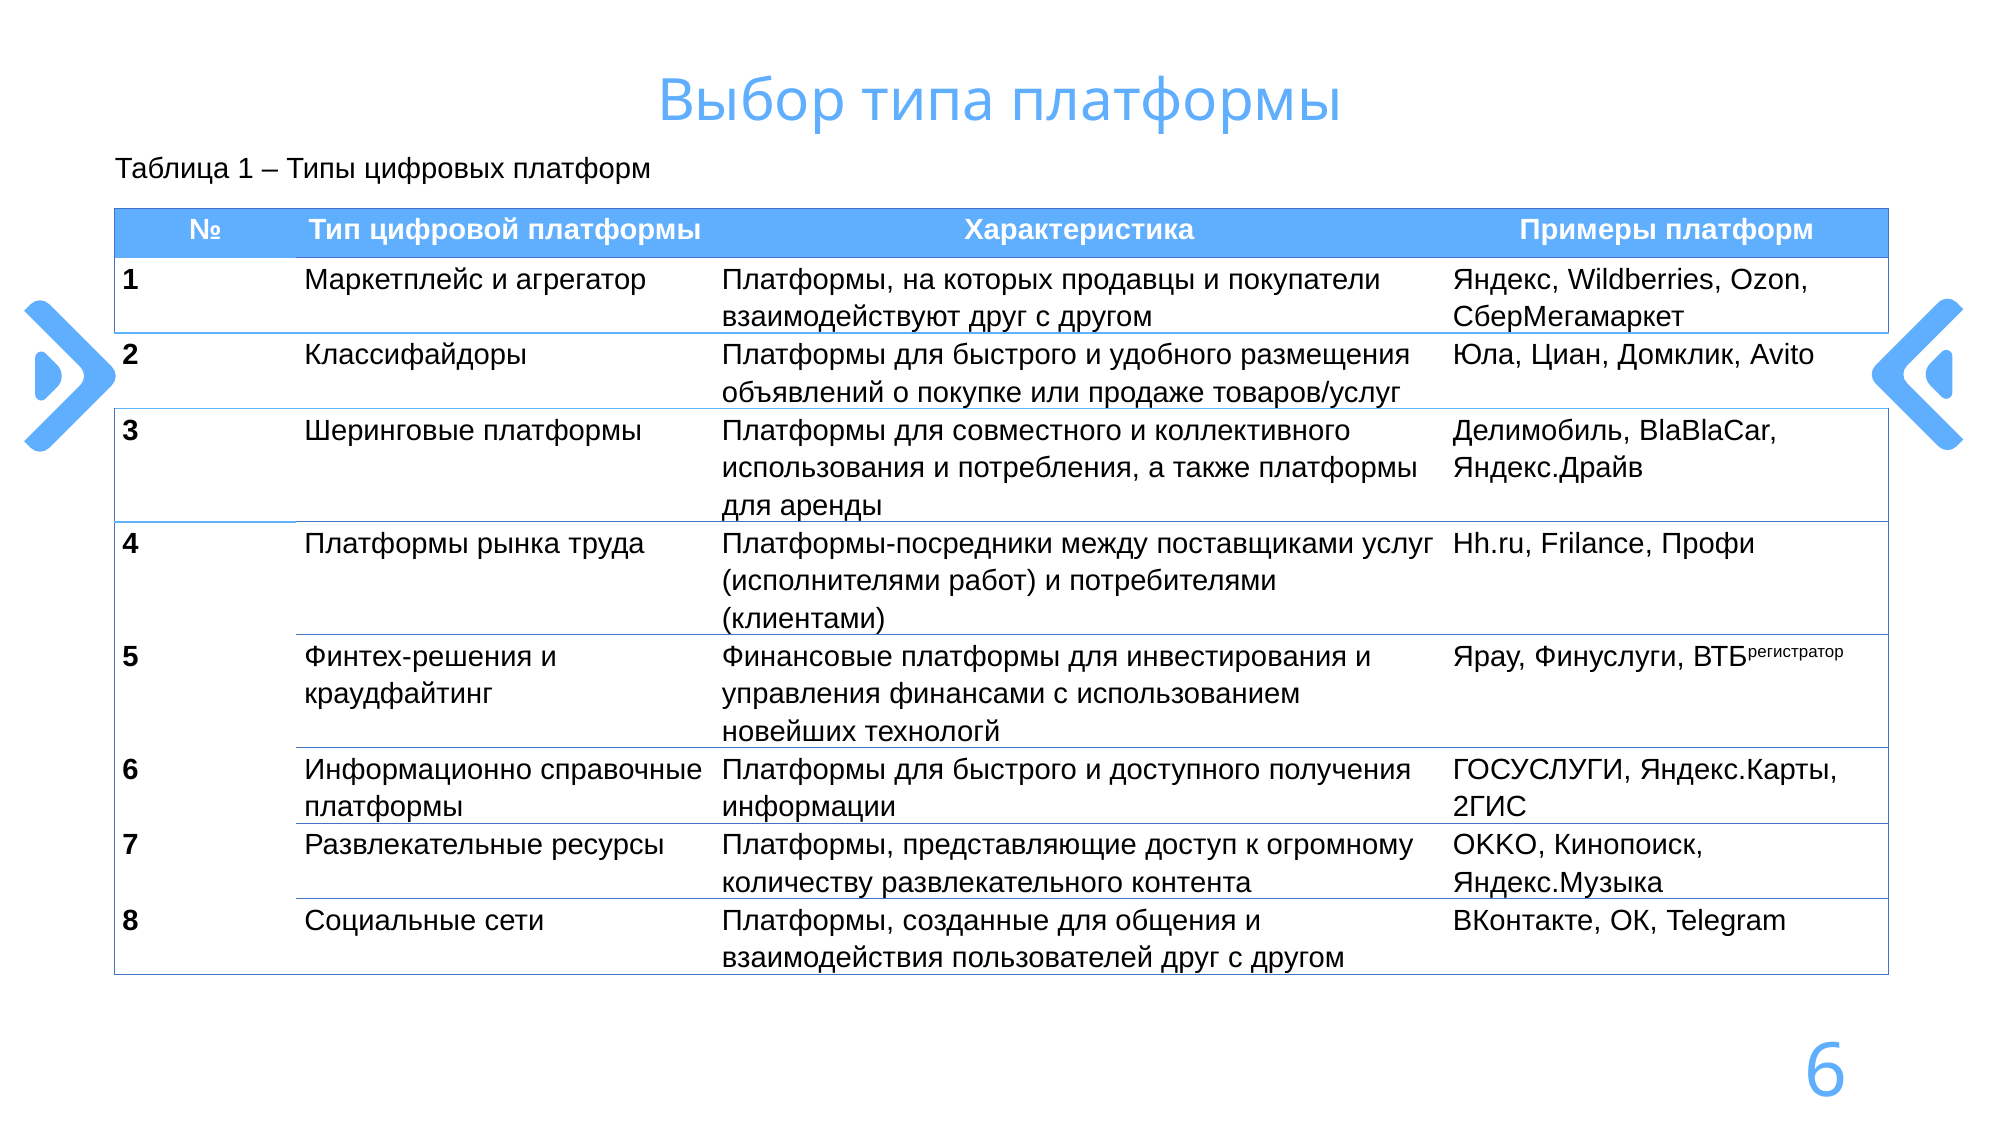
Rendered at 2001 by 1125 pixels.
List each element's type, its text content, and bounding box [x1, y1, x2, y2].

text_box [1870, 298, 1964, 451]
table_cell 7 [115, 823, 296, 899]
table_cell Платформы для совместного и коллективного использования и потребления, а также платформы для аренды [714, 409, 1445, 521]
table_cell Маркетплейс и агрегатор [296, 258, 714, 332]
table_cell 6 [115, 748, 296, 823]
table_cell Делимобиль, BlaBlaCar, Яндекс.Драйв [1445, 409, 1888, 521]
table_cell 3 [115, 409, 296, 521]
table_header Примеры платформ [1445, 209, 1888, 257]
table_cell Платформы для быстрого и доступного получения информации [714, 748, 1445, 823]
table_cell ГОСУСЛУГИ, Яндекс.Карты, 2ГИС [1445, 748, 1888, 823]
table_header № [115, 209, 296, 258]
table_cell Шеринговые платформы [296, 409, 714, 521]
table_header Характеристика [714, 209, 1445, 257]
table_cell Классифайдоры [296, 334, 714, 408]
text_box Выбор типа платформы [642, 54, 1358, 140]
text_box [24, 300, 118, 452]
text_box Таблица 1 – Типы цифровых платформ [100, 142, 667, 192]
table_cell Ярау, Финуслуги, ВТБрегистратор [1445, 635, 1888, 747]
slide_number 6 [1412, 1042, 1863, 1103]
table_cell 8 [115, 899, 296, 974]
table_cell 4 [115, 523, 296, 635]
table_cell Платформы, на которых продавцы и покупатели взаимодействуют друг с другом [714, 258, 1445, 332]
table_cell Финансовые платформы для инвестирования и управления финансами с использованием новейших технологй [714, 635, 1445, 747]
table_cell OKKO, Кинопоиск, Яндекс.Музыка [1445, 824, 1888, 898]
table_cell 5 [115, 635, 296, 748]
table_cell Яндекс, Wildberries, Ozon, СберМегамаркет [1445, 258, 1888, 332]
table_cell Информационно справочные платформы [296, 748, 714, 823]
table_cell 1 [115, 258, 296, 332]
table_cell Платформы, созданные для общения и взаимодействия пользователей друг с другом [714, 899, 1445, 974]
table_cell Социальные сети [296, 899, 714, 974]
table_cell Платформы-посредники между поставщиками услуг (исполнителями работ) и потребителями (клиентами) [714, 522, 1445, 634]
table_cell Финтех-решения и краудфайтинг [296, 635, 714, 747]
table_cell Hh.ru, Frilance, Профи [1445, 522, 1888, 634]
table_cell ВКонтакте, ОК, Telegram [1445, 899, 1888, 974]
table_cell Платформы для быстрого и удобного размещения объявлений о покупке или продаже товаров/услуг [714, 334, 1445, 408]
table_cell Платформы, представляющие доступ к огромному количеству развлекательного контента [714, 824, 1445, 898]
table_cell 2 [118, 334, 296, 408]
table_cell Развлекательные ресурсы [296, 824, 714, 898]
table_cell Юла, Циан, Домклик, Avito [1445, 334, 1870, 408]
table_cell Платформы рынка труда [296, 522, 714, 634]
table_header Тип цифровой платформы [296, 209, 714, 257]
